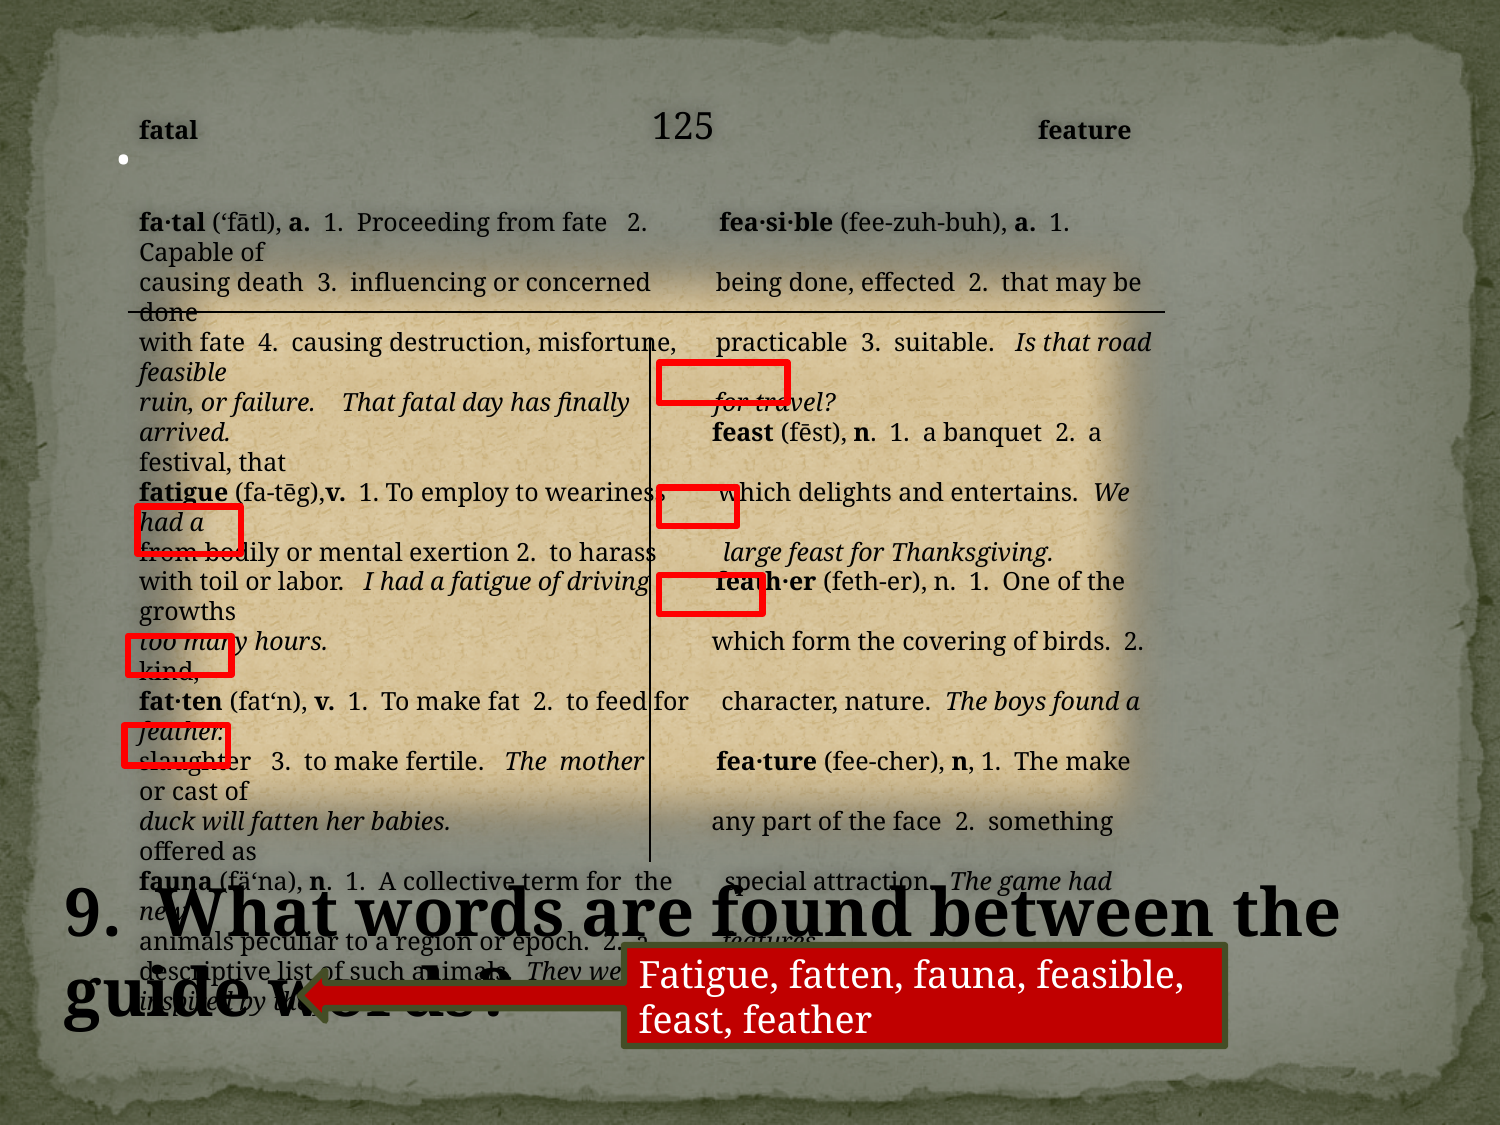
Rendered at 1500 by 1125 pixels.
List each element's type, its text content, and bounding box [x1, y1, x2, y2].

text_box . [99, 82, 1025, 188]
text_box Fatigue, fatten, fauna, feasible, feast, feather [296, 941, 1229, 1050]
title [125, 0, 788, 163]
text_box 9. What words are found between the guide words? [49, 862, 1463, 1038]
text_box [126, 227, 1174, 861]
